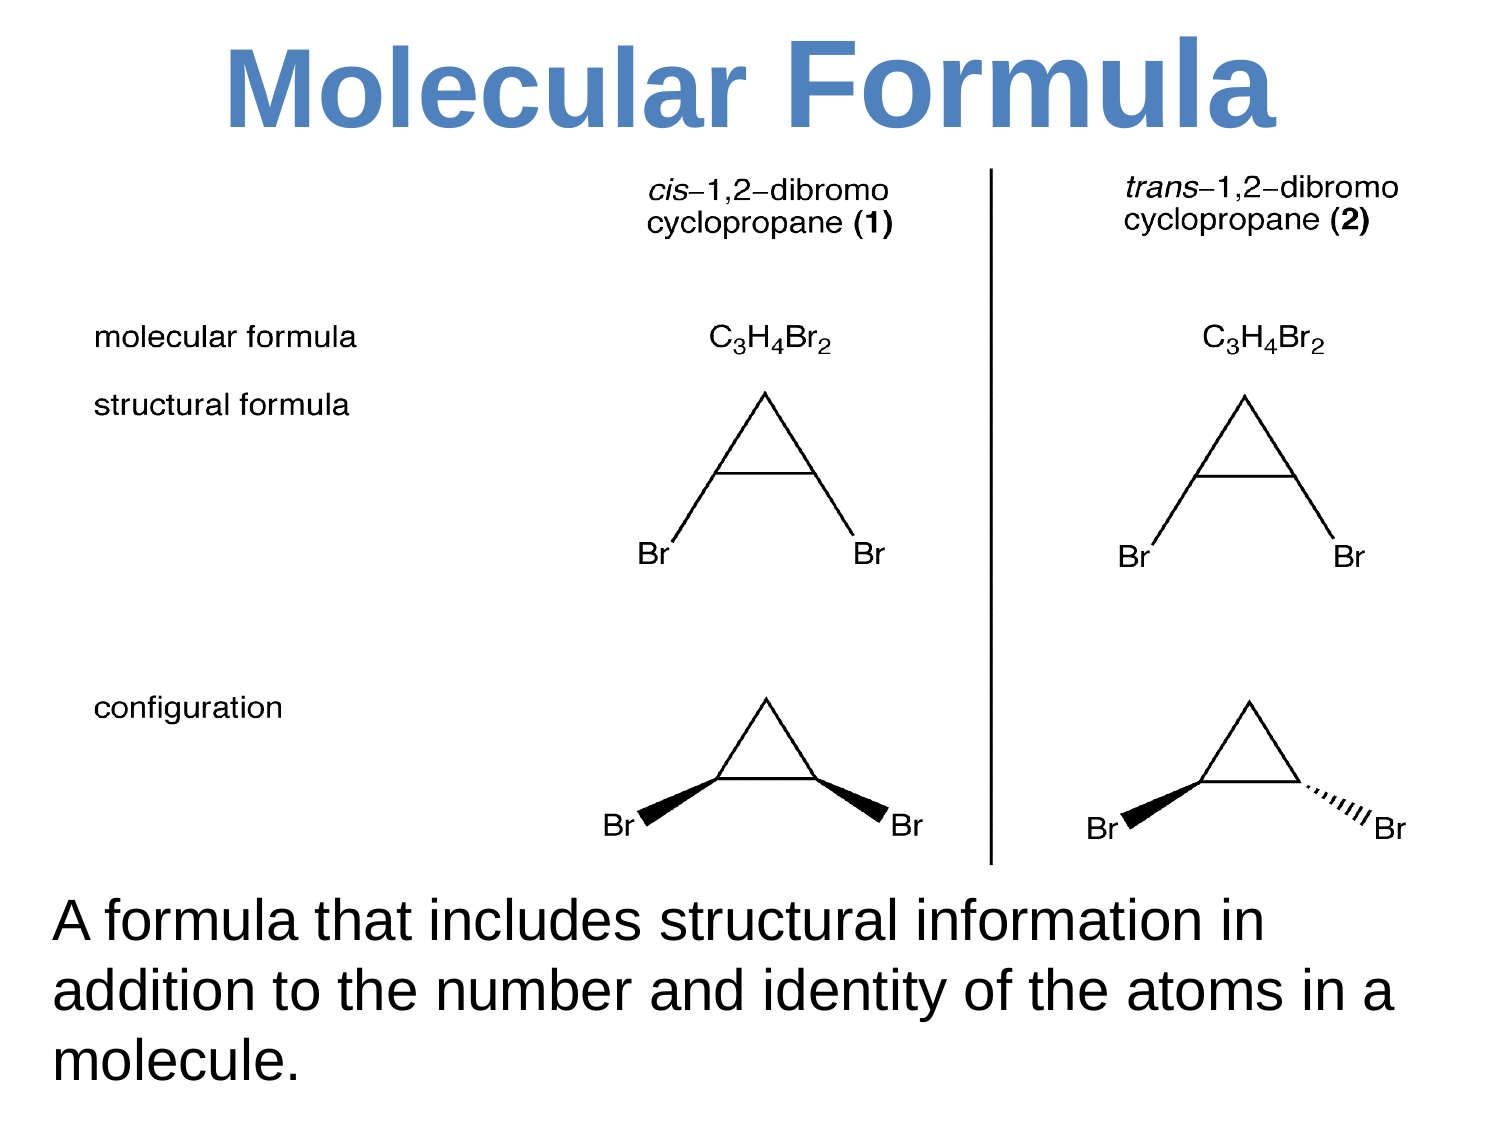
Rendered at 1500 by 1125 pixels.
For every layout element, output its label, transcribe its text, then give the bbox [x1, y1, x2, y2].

picture [87, 162, 1413, 871]
title Molecular Formula [0, 30, 1500, 125]
text_box A formula that includes structural information in addition to the number and identity of the atoms in a molecule. [37, 875, 1475, 1100]
